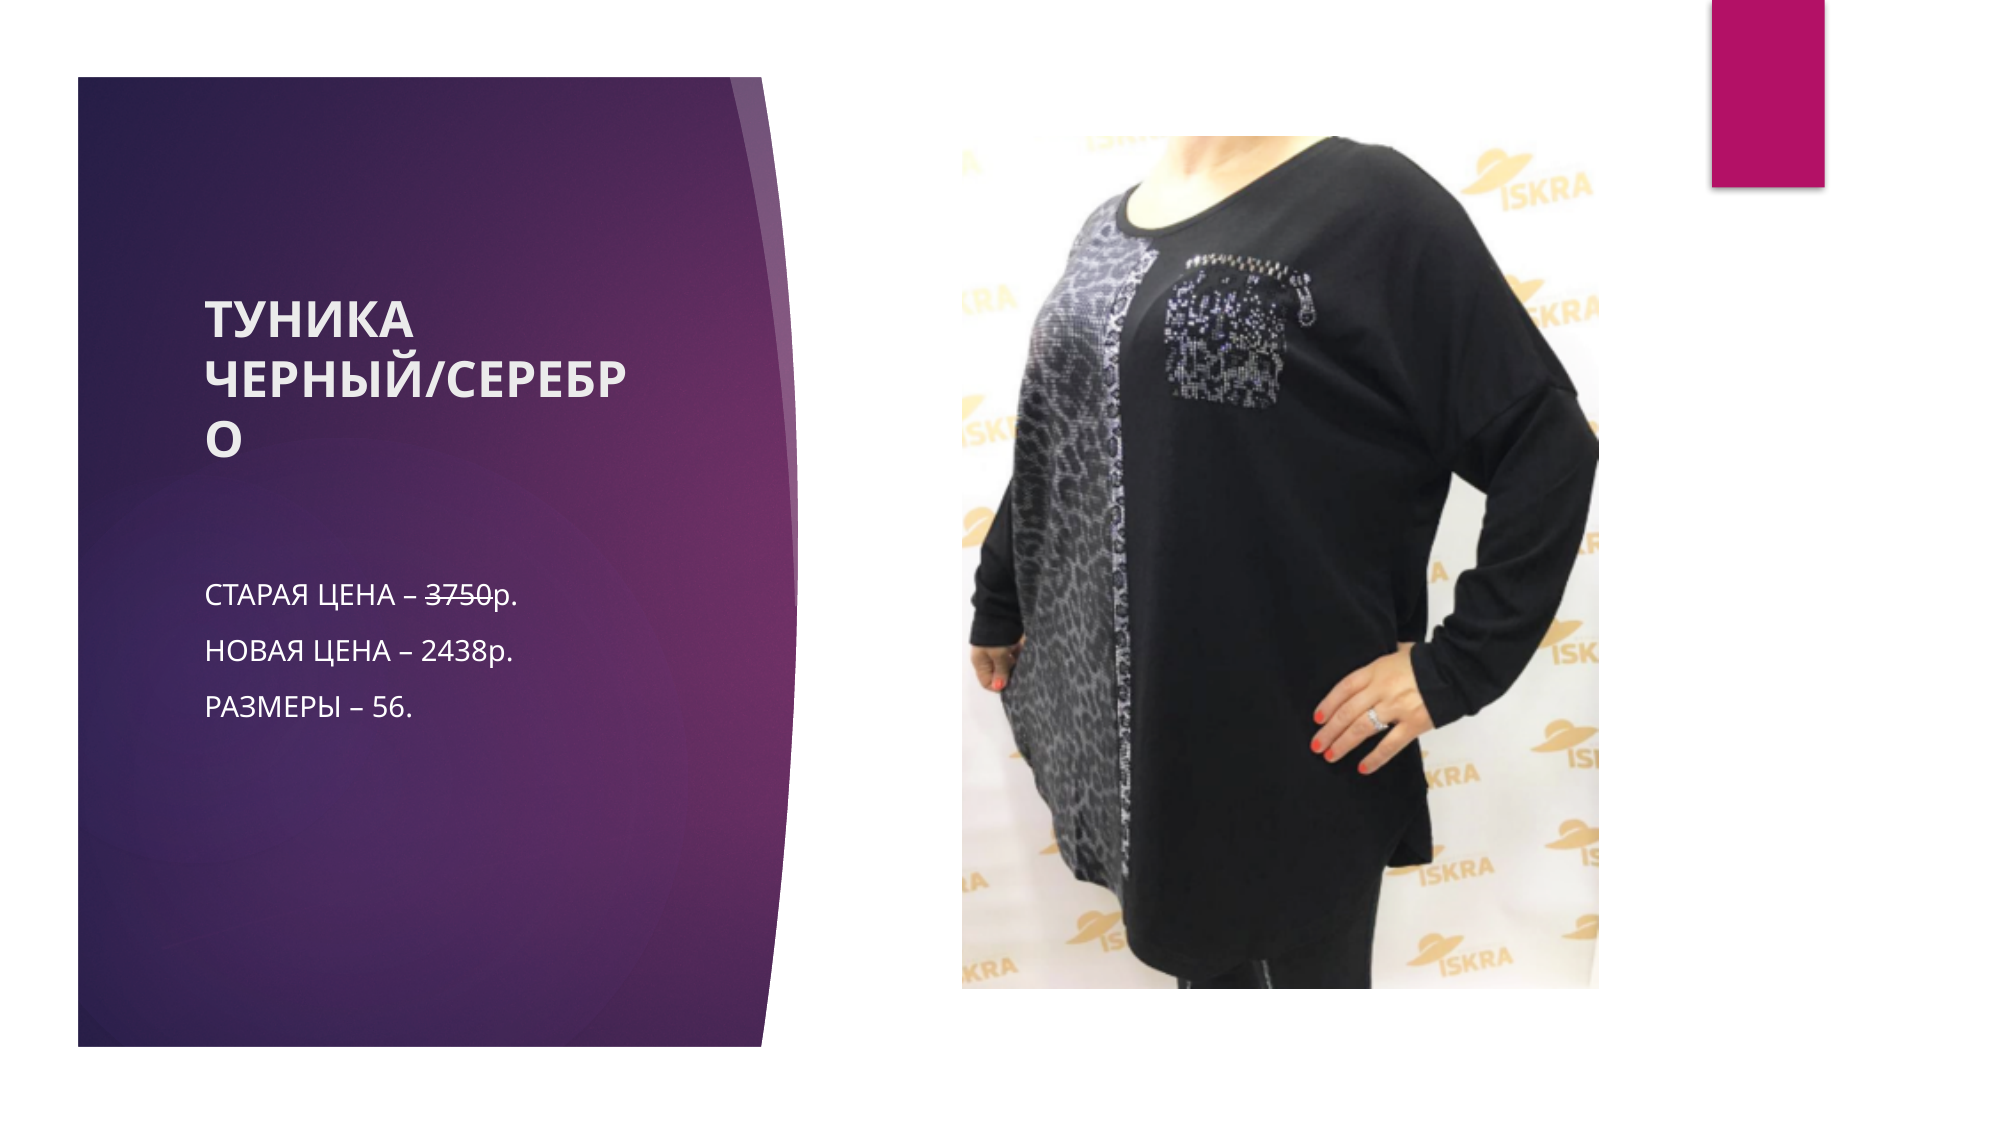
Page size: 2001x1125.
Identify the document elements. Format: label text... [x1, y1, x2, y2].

title ТУНИКА ЧЕРНЫЙ/СЕРЕБРО [189, 212, 678, 475]
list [961, 136, 1600, 989]
list СТАРАЯ ЦЕНА – 3750р. НОВАЯ ЦЕНА – 2438р. РАЗМЕРЫ – 56. [189, 513, 648, 989]
